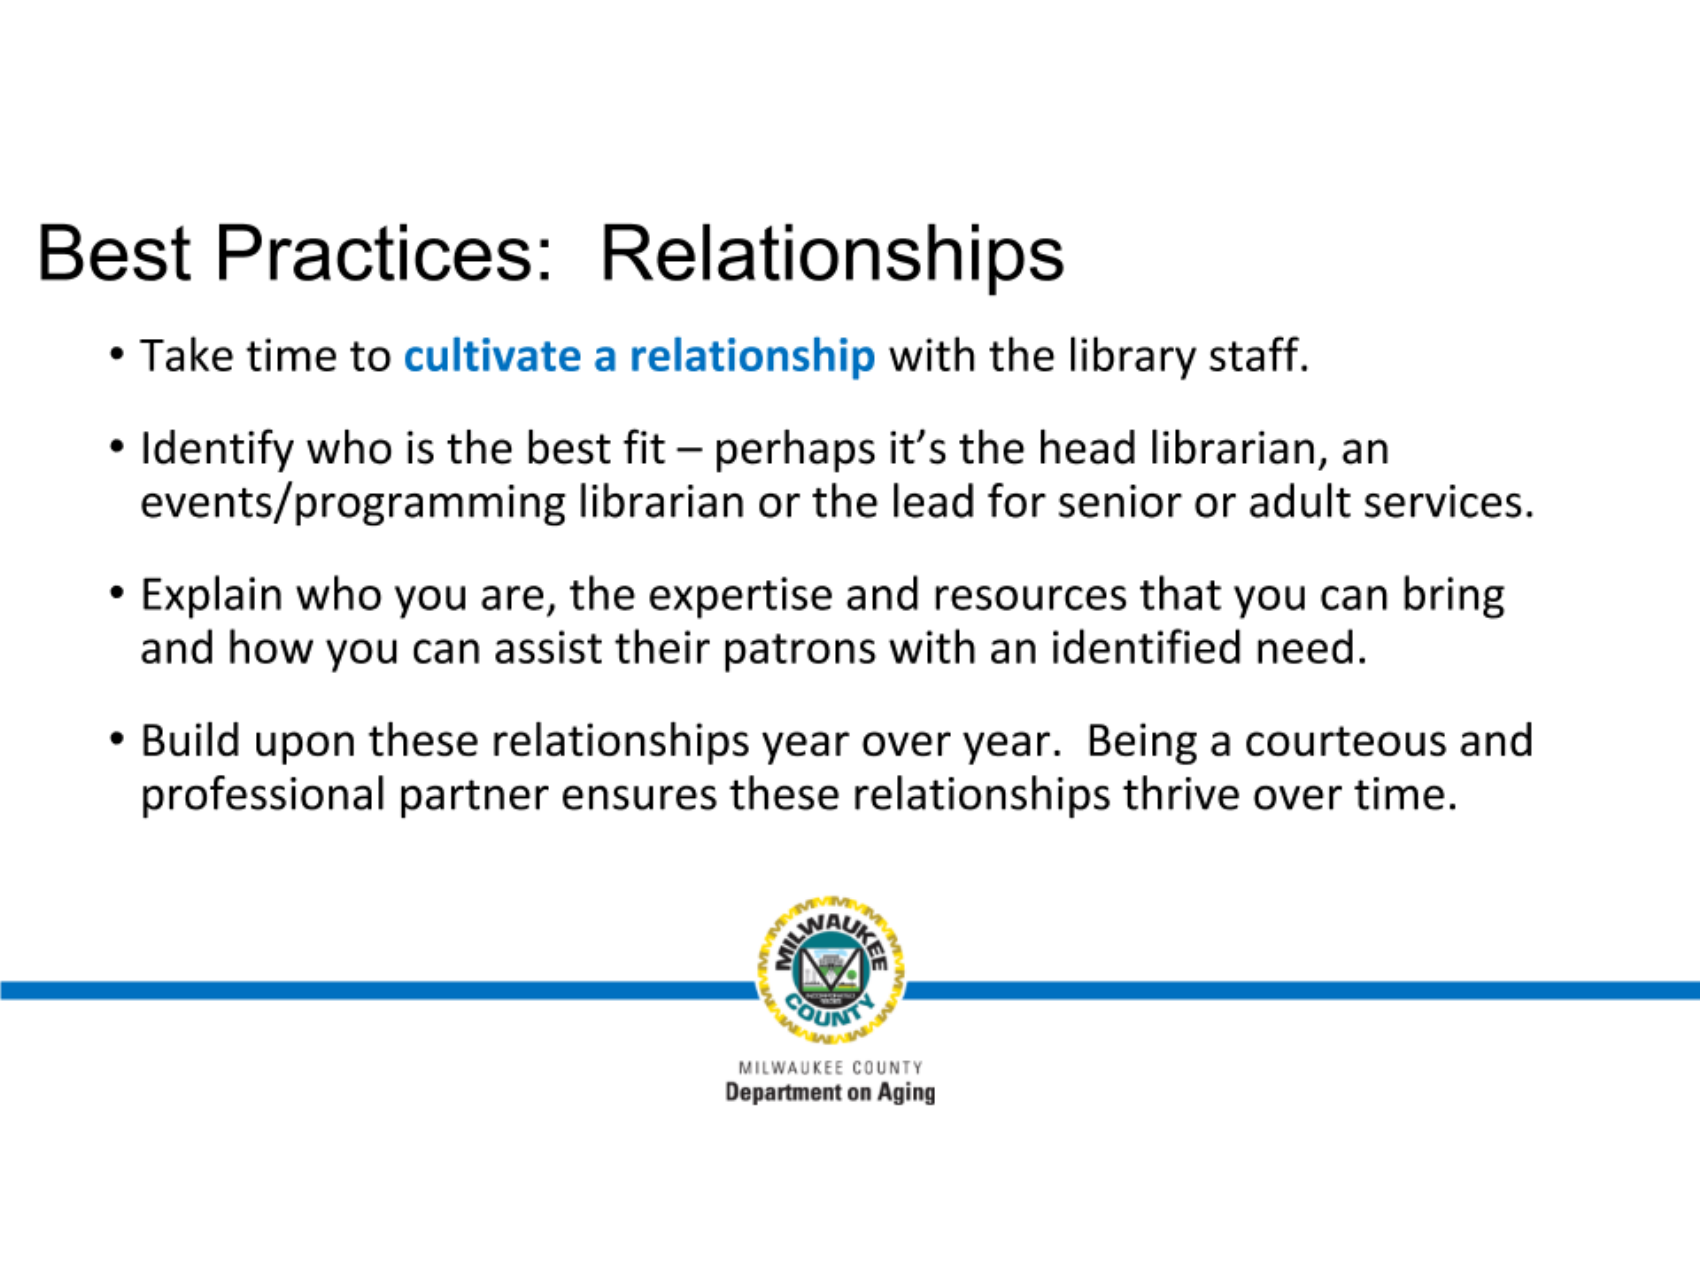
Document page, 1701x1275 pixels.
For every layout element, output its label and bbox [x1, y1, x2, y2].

picture [0, 159, 1700, 1116]
